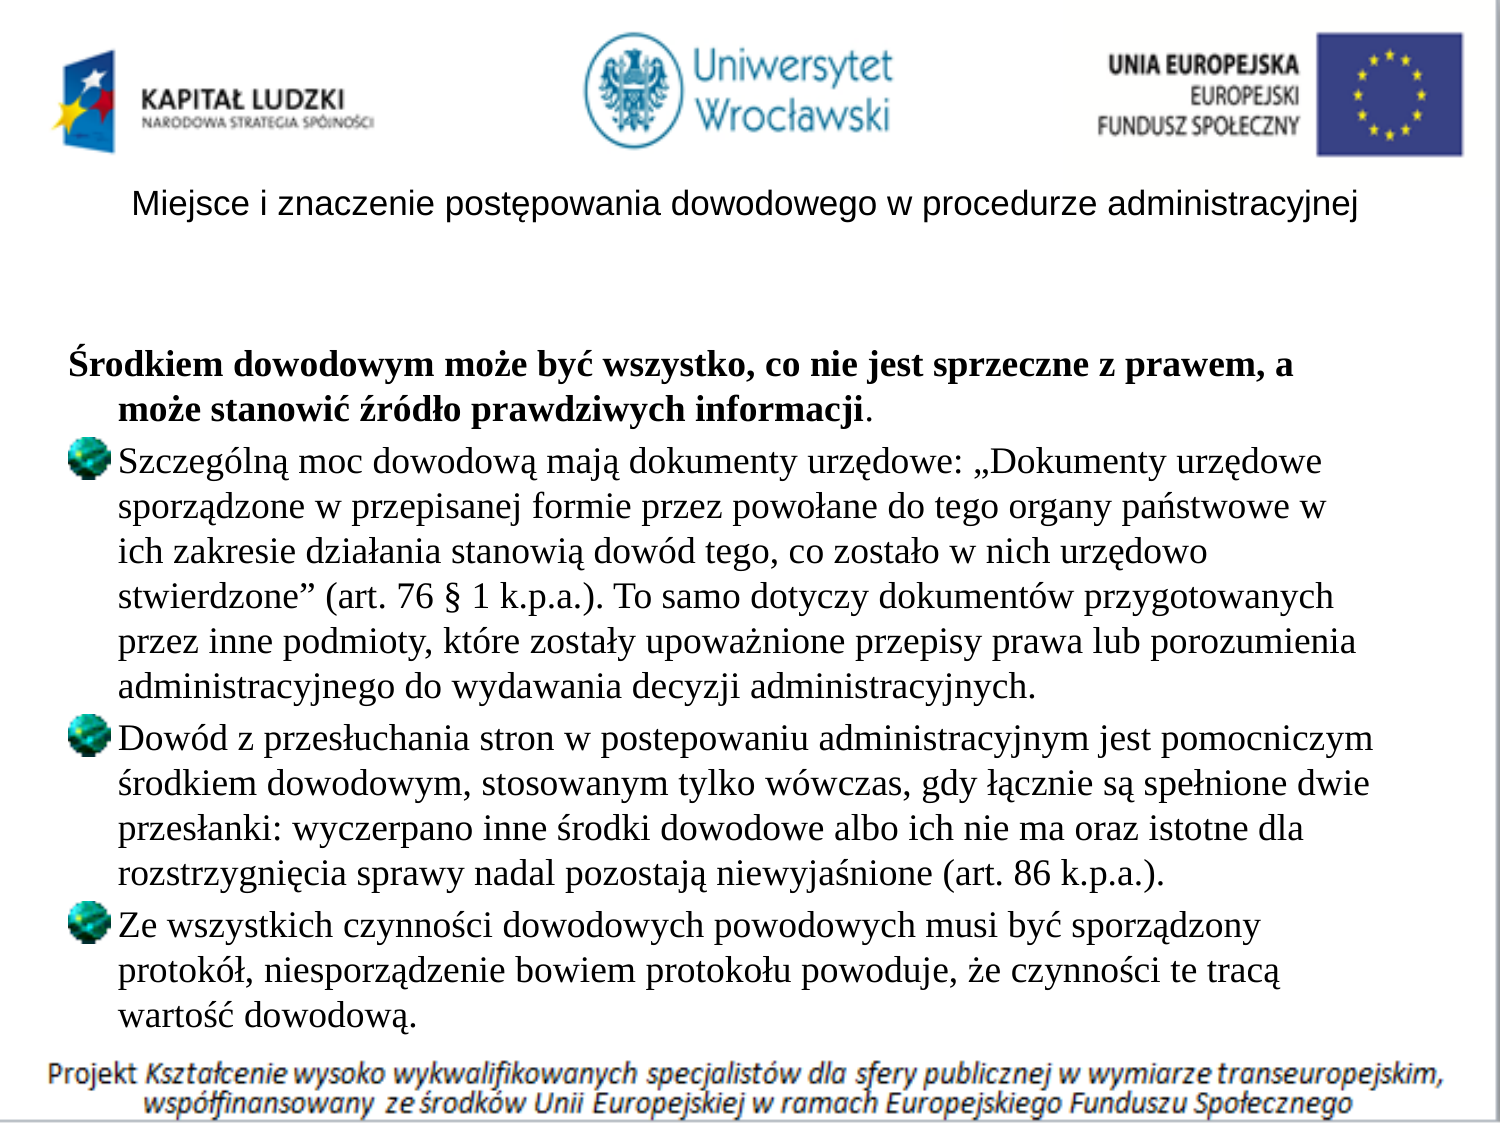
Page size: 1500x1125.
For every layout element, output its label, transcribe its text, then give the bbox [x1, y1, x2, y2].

picture [0, 0, 1500, 1125]
list Środkiem dowodowym może być wszystko, co nie jest sprzeczne z prawem, a może stanowić źródło prawdziwych informacji. Szczególną moc dowodową mają dokumenty urzędowe: „Dokumenty urzędowe sporządzone w przepisanej formie przez powołane do tego organy państwowe w ich zakresie działania stanowią dowód tego, co zostało w nich urzędowo stwierdzone” (art. 76 § 1 k.p.a.). To samo dotyczy dokumentów przygotowanych przez inne podmioty, które zostały upoważnione przepisy prawa lub porozumienia administracyjnego do wydawania decyzji administracyjnych. Dowód z przesłuchania stron w postepowaniu administracyjnym jest pomocniczym środkiem dowodowym, stosowanym tylko wówczas, gdy łącznie są spełnione dwie przesłanki: wyczerpano inne środki dowodowe albo ich nie ma oraz istotne dla rozstrzygnięcia sprawy nadal pozostają niewyjaśnione (art. 86 k.p.a.). Ze wszystkich czynności dowodowych powodowych musi być sporządzony protokół, niesporządzenie bowiem protokołu powoduje, że czynności te tracą wartość dowodową. [53, 243, 1392, 1071]
title Miejsce i znaczenie postępowania dowodowego w procedurze administracyjnej [75, 45, 1425, 233]
